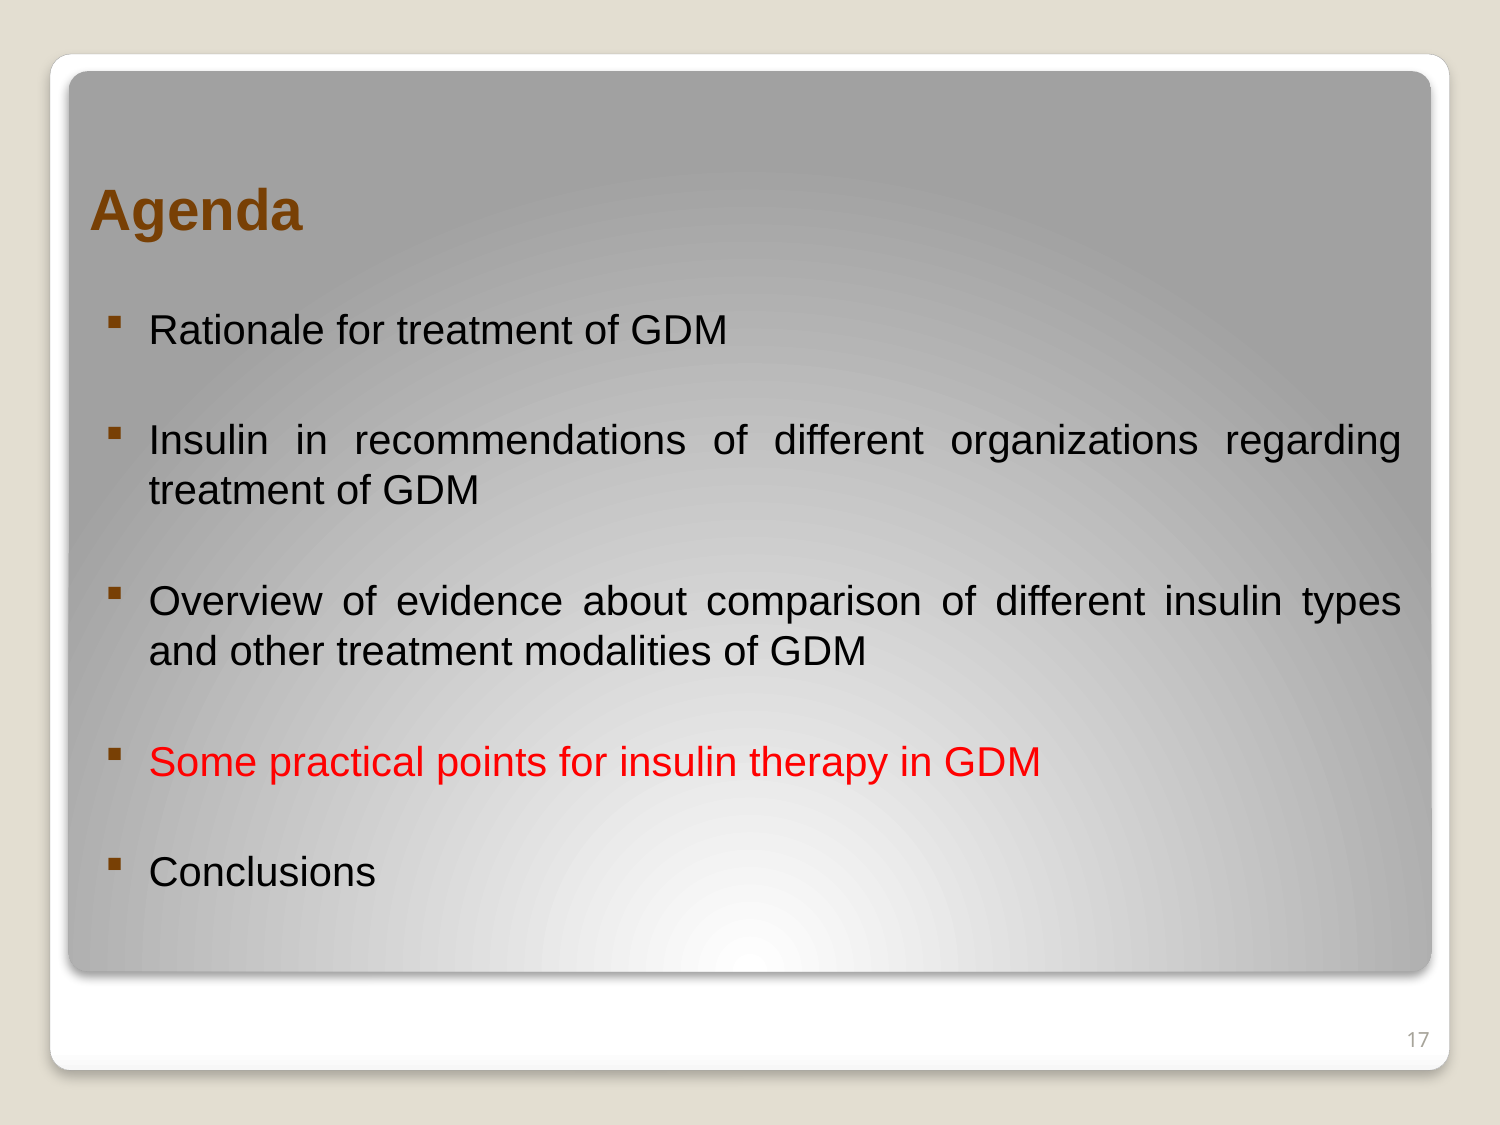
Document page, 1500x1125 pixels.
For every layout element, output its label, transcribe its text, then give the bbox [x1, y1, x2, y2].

title Agenda [75, 112, 1418, 250]
slide_number 17 [1369, 1002, 1445, 1063]
list Rationale for treatment of GDM Insulin in recommendations of different organizations regarding treatment of GDM Overview of evidence about comparison of different insulin types and other treatment modalities of GDM Some practical points for insulin therapy in GDM Conclusions [75, 287, 1418, 950]
